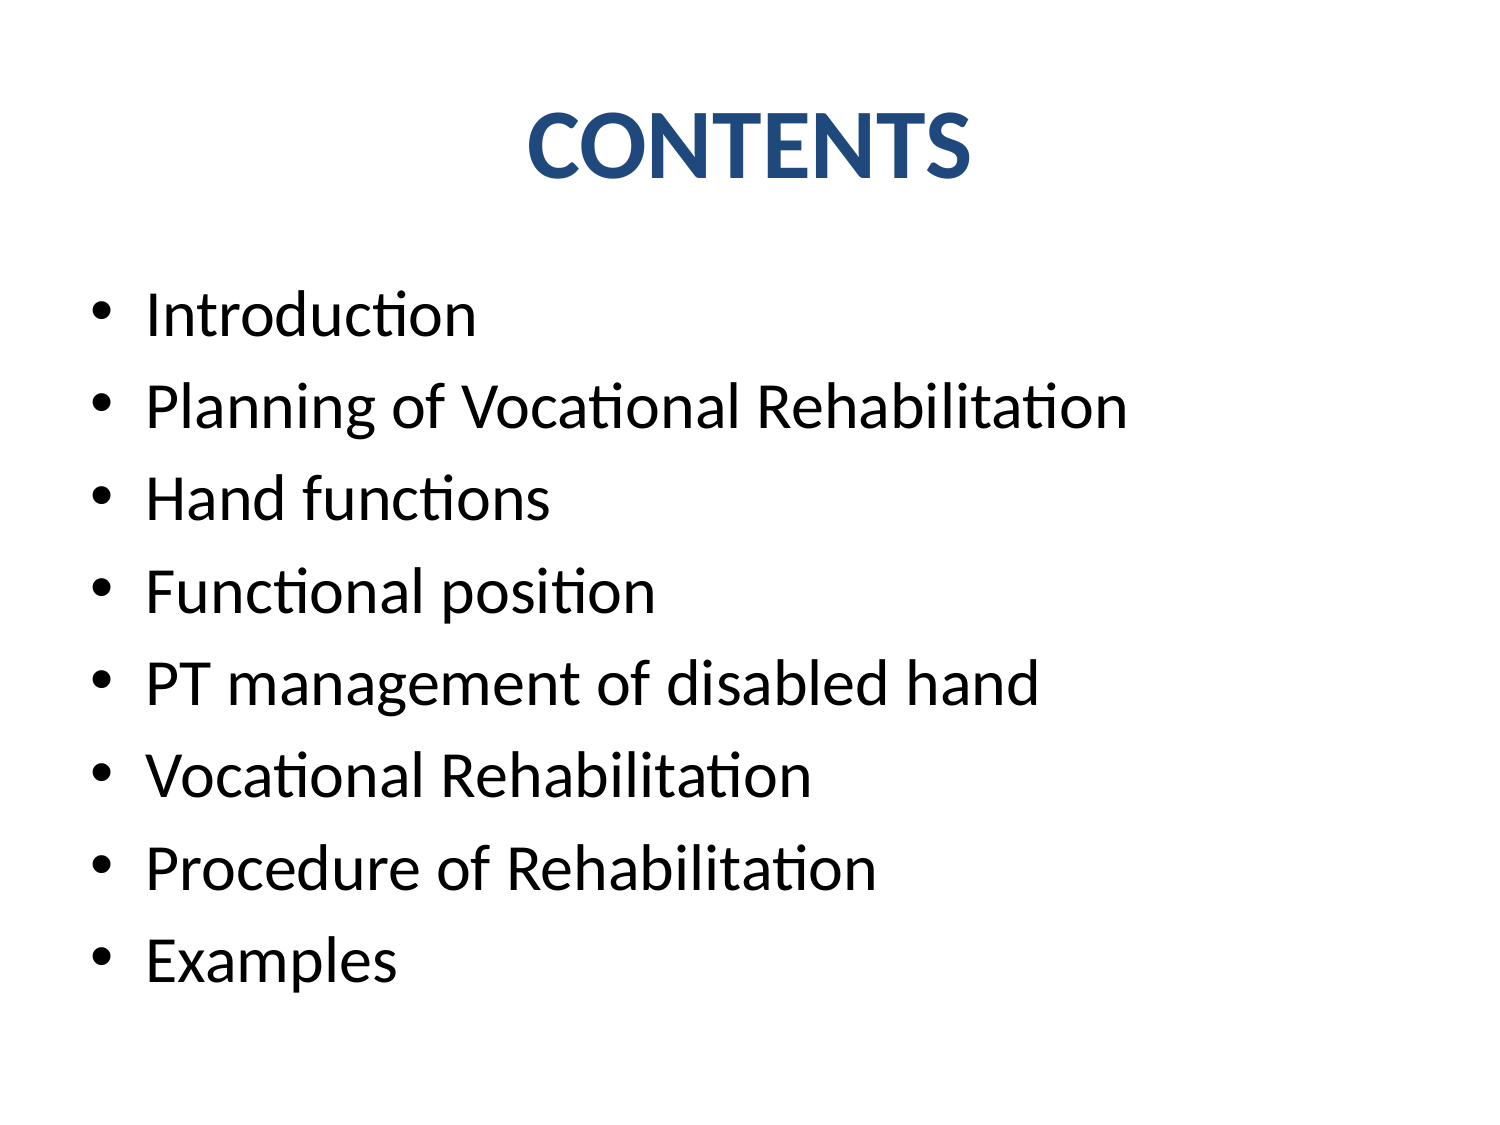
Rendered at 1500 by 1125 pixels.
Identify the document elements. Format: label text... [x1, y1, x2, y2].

title CONTENTS [75, 45, 1425, 233]
list Introduction Planning of Vocational Rehabilitation Hand functions Functional position PT management of disabled hand Vocational Rehabilitation Procedure of Rehabilitation Examples [75, 262, 1425, 1005]
